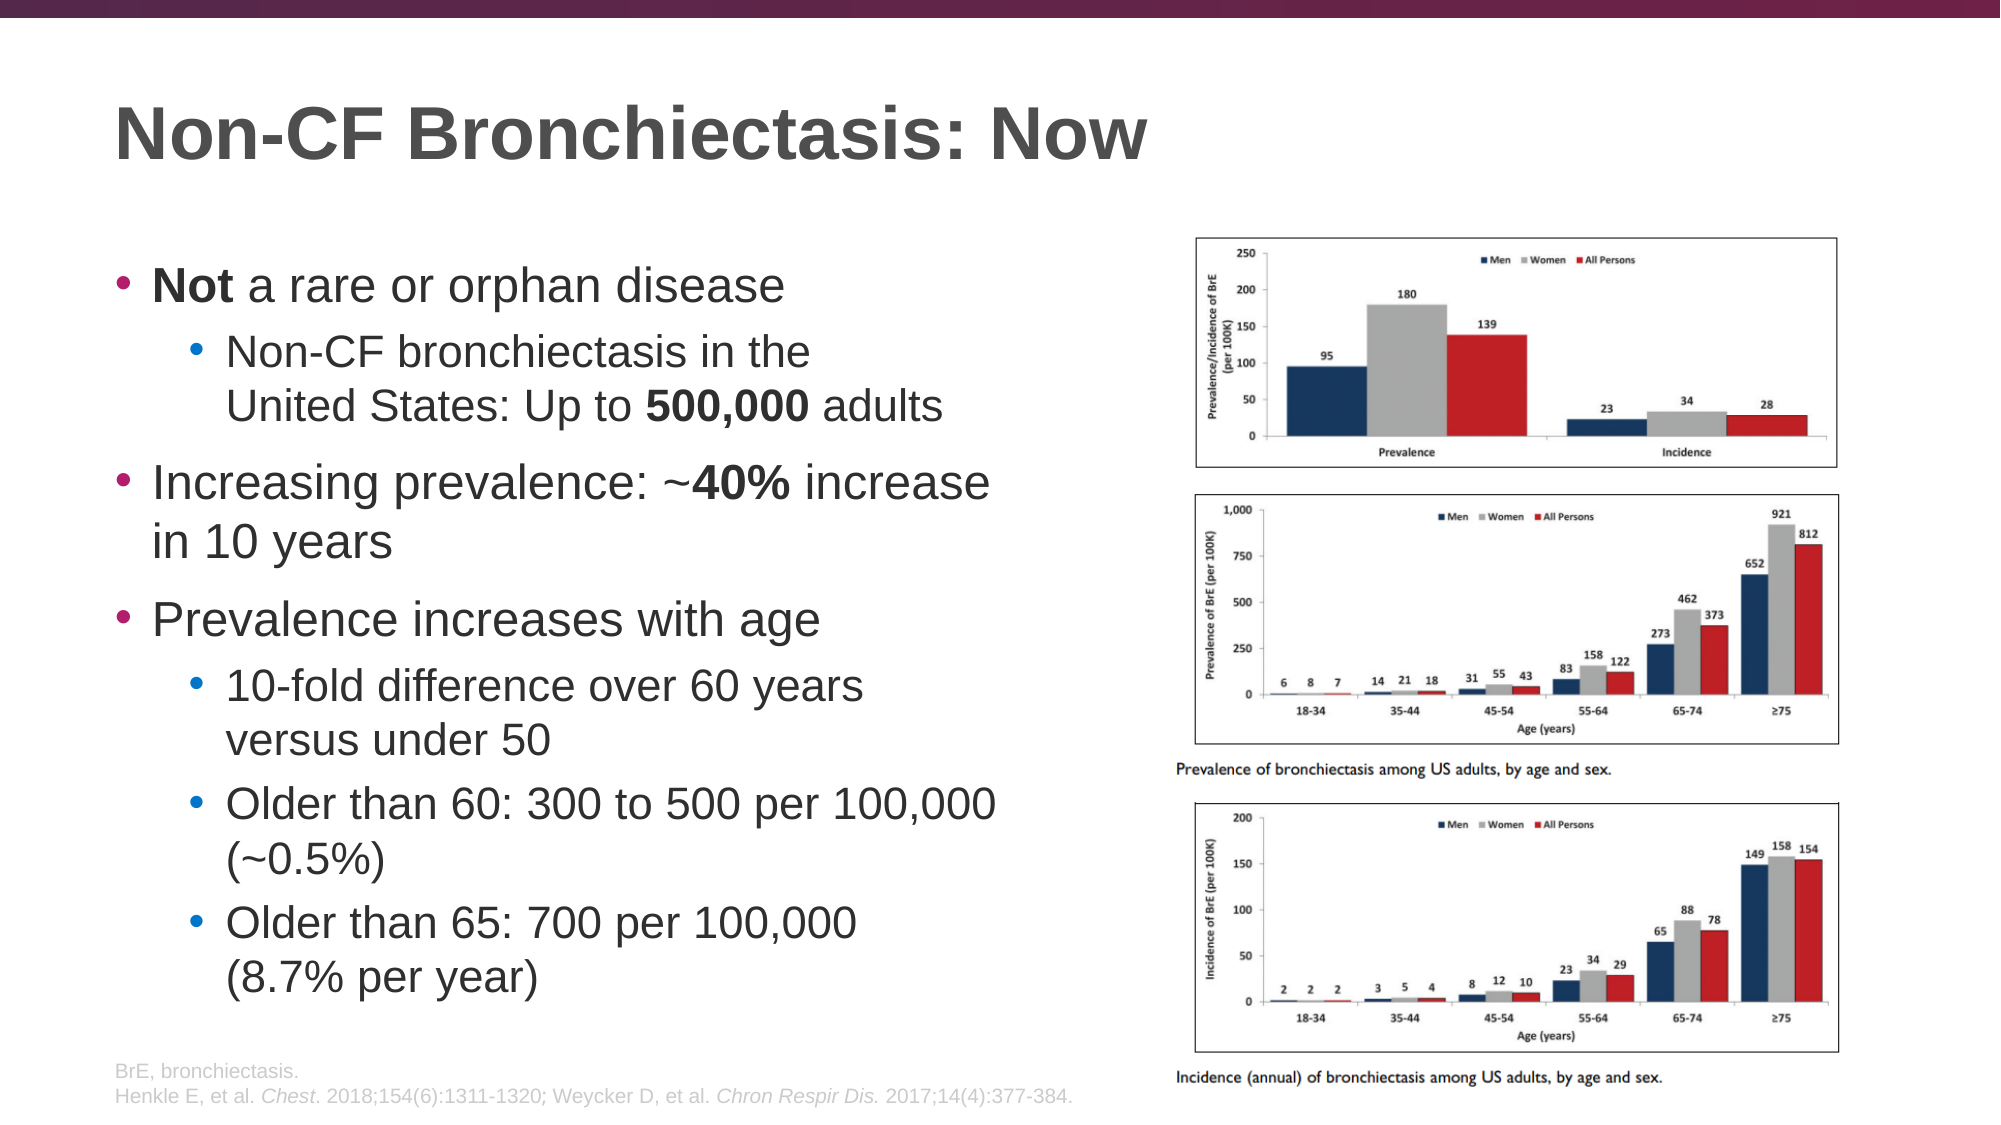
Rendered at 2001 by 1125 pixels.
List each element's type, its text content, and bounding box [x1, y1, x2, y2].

title Non-CF Bronchiectasis: Now [99, 32, 1863, 228]
picture [1173, 490, 1863, 785]
picture [1173, 799, 1863, 1094]
picture [1173, 220, 1859, 476]
footer BrE, bronchiectasis. Henkle E, et al. Chest. 2018;154(6):1311-1320; Weycker D, et al. Chron Respir Dis. 2017;14(4):377-384. [99, 1042, 1863, 1116]
list Not a rare or orphan disease Non-CF bronchiectasis in the United States: Up to 500,000 adults Increasing prevalence: ~40% increase in 10 years Prevalence increases with age 10-fold difference over 60 years versus under 50 Older than 60: 300 to 500 per 100,000 (~0.5%) Older than 65: 700 per 100,000 (8.7% per year) [99, 245, 1020, 1014]
